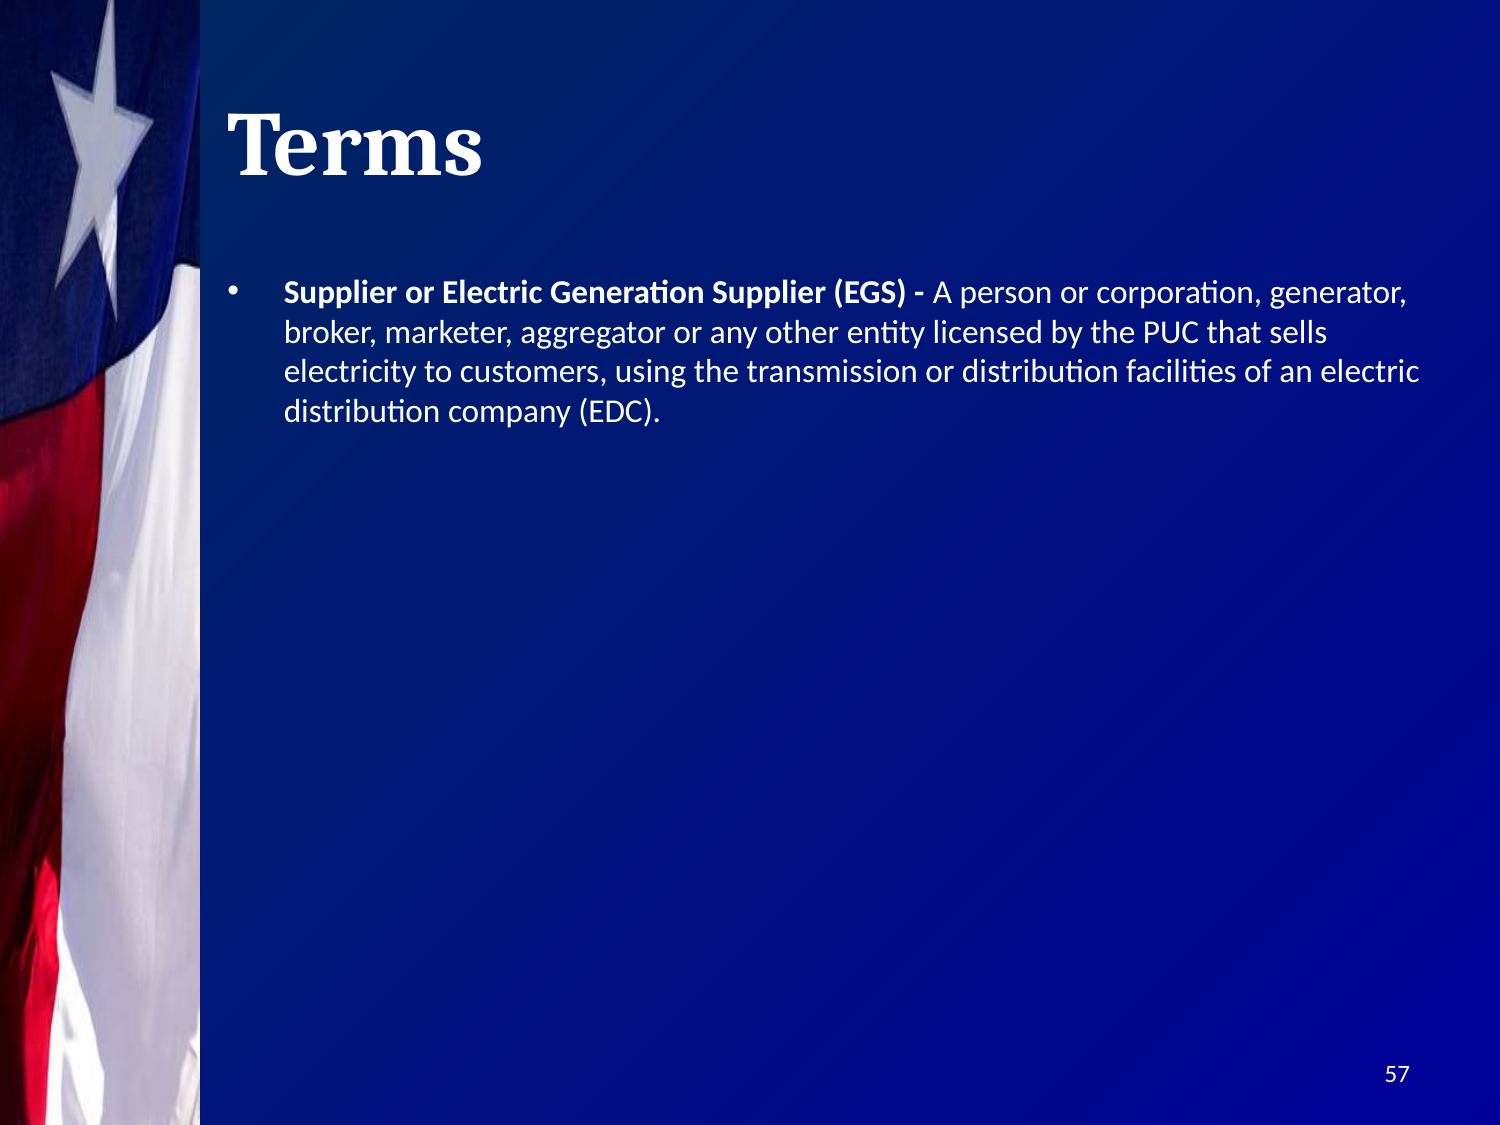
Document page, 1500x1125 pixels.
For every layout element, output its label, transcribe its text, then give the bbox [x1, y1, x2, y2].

title Terms [212, 45, 1425, 233]
picture [0, 0, 200, 1125]
slide_number 57 [1074, 1042, 1425, 1103]
list Supplier or Electric Generation Supplier (EGS) - A person or corporation, generator, broker, marketer, aggregator or any other entity licensed by the PUC that sells electricity to customers, using the transmission or distribution facilities of an electric distribution company (EDC). [212, 262, 1450, 1005]
